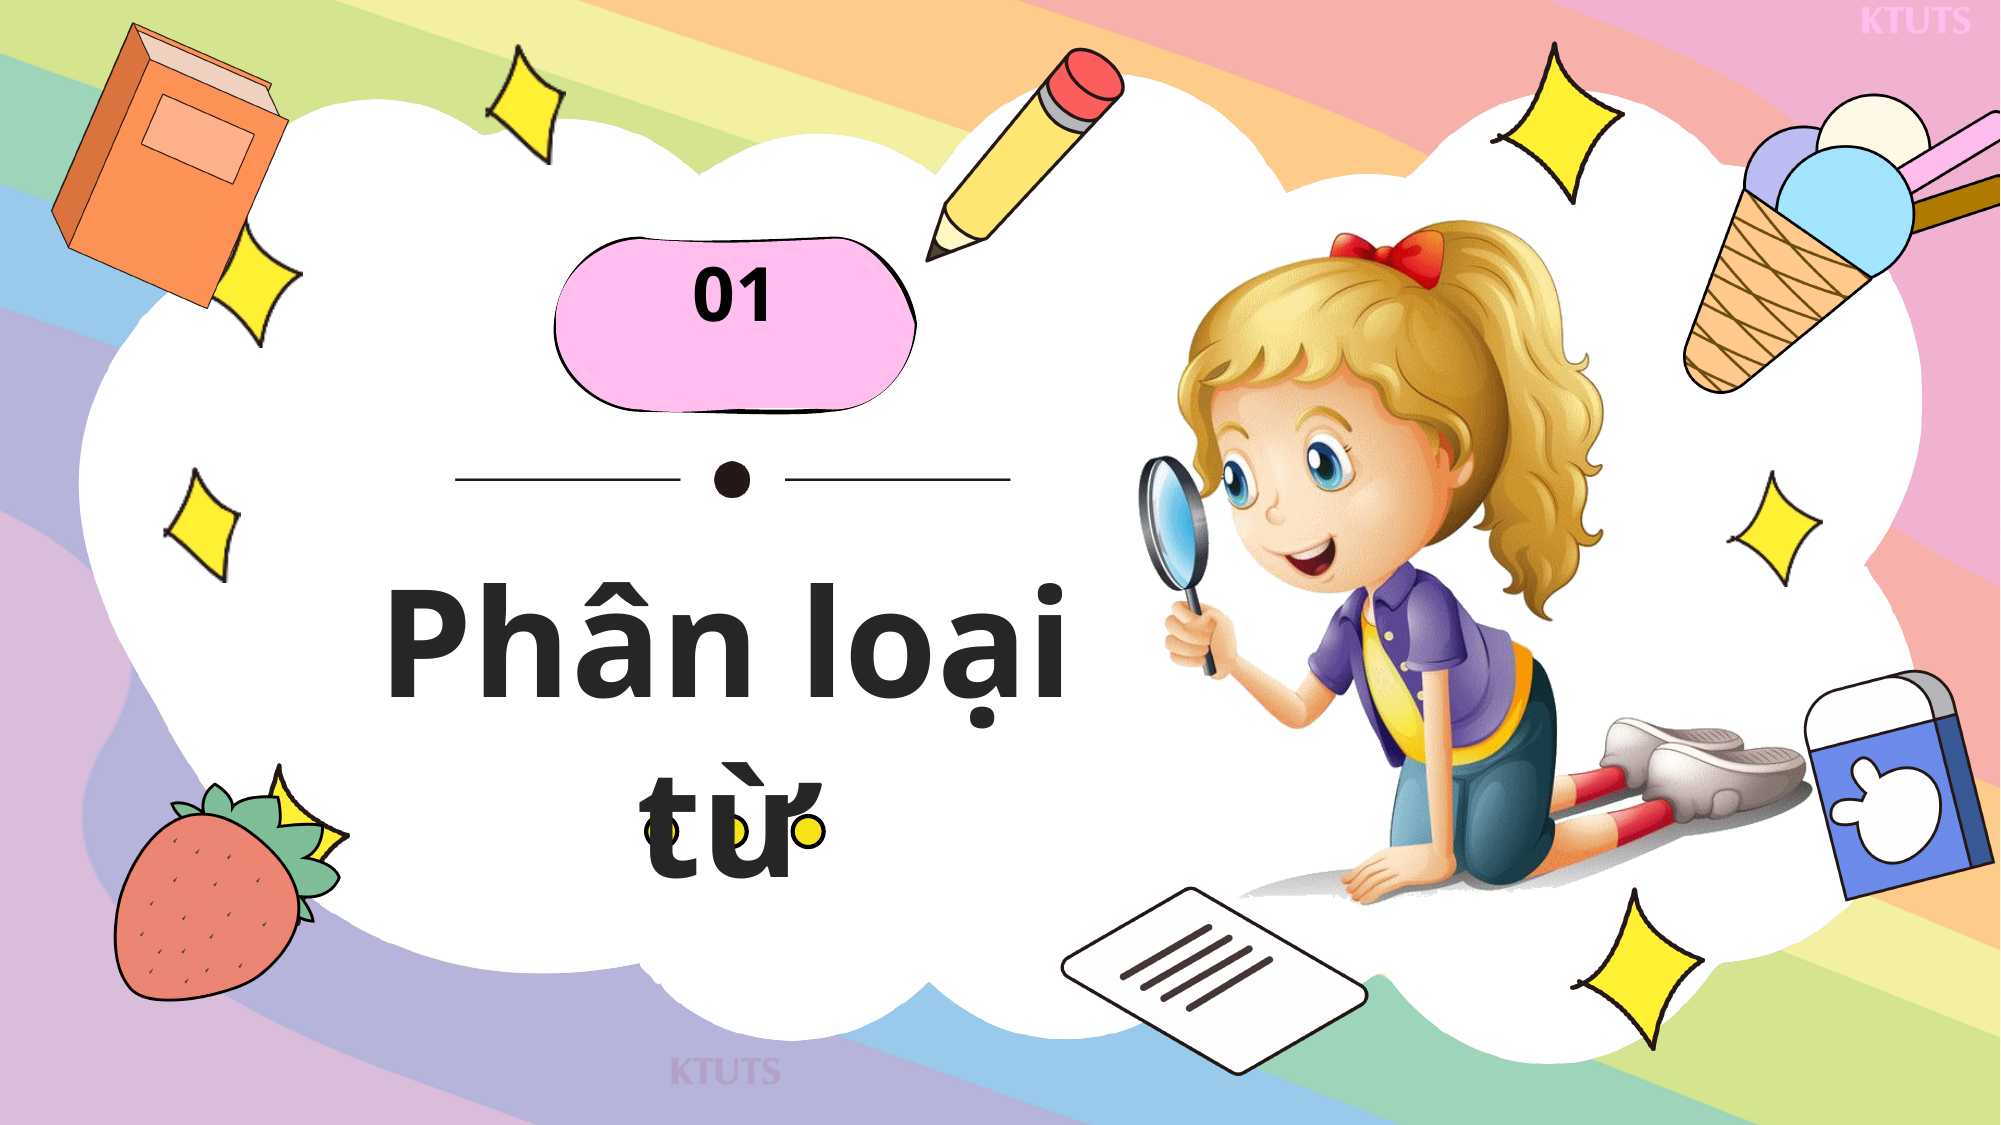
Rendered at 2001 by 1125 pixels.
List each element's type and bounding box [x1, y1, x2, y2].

text_box [1, 2, 2000, 1125]
picture [0, 0, 2001, 1125]
